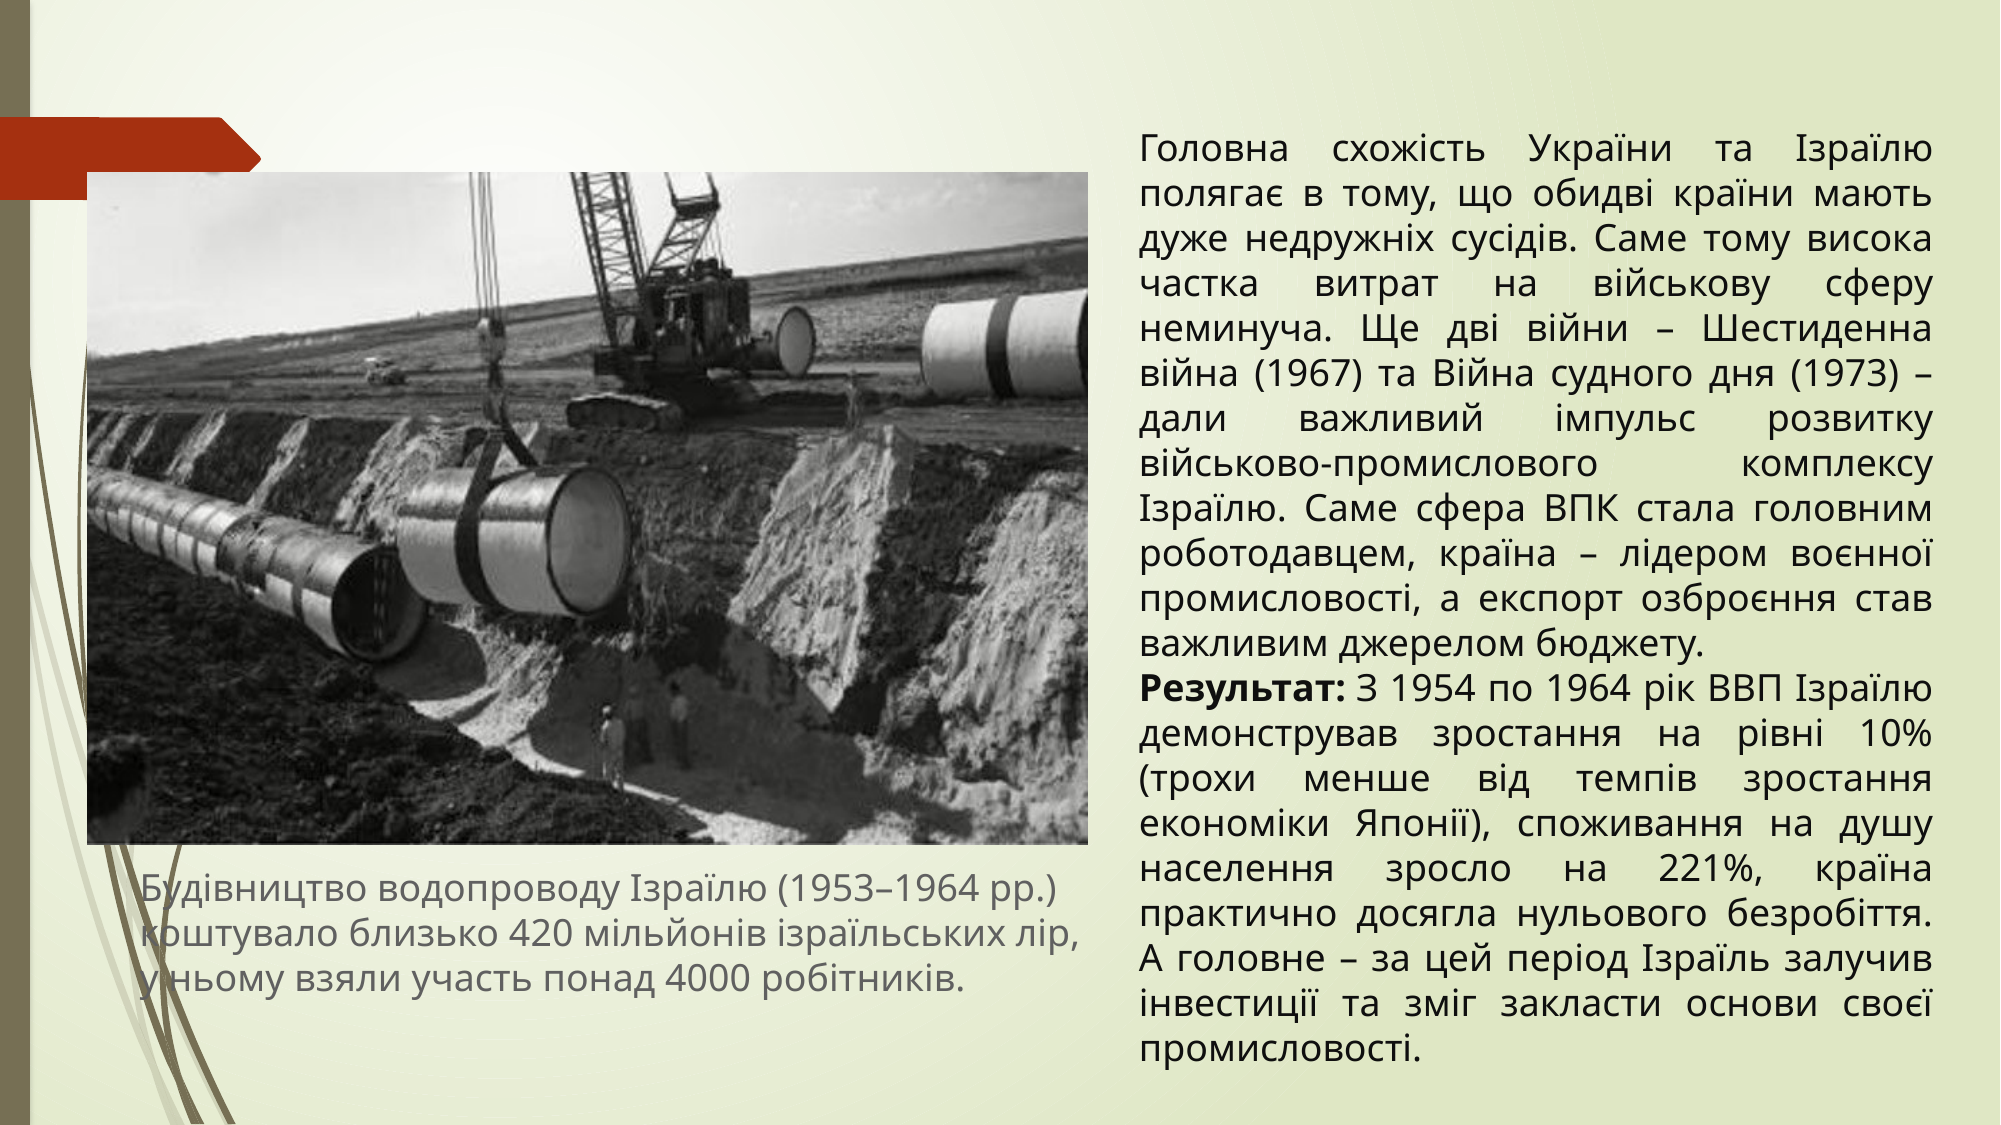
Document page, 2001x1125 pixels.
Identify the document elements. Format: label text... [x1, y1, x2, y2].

picture [87, 172, 1088, 846]
text_box Головна схожість України та Ізраїлю полягає в тому, що обидві країни мають дуже недружніх сусідів. Саме тому висока частка витрат на військову сферу неминуча. Ще дві війни – Шестиденна війна (1967) та Війна судного дня (1973) – дали важливий імпульс розвитку військово-промислового комплексу Ізраїлю. Саме сфера ВПК стала головним роботодавцем, країна – лідером воєнної промисловості, а експорт озброєння став важливим джерелом бюджету. Результат: З 1954 по 1964 рік ВВП Ізраїлю демонстрував зростання на рівні 10% (трохи менше від темпів зростання економіки Японії), споживання на душу населення зросло на 221%, країна практично досягла нульового безробіття. А головне – за цей період Ізраїль залучив інвестиції та зміг закласти основи своєї промисловості. [1124, 116, 1949, 1077]
text_box Будівництво водопроводу Ізраїлю (1953–1964 рр.) коштувало близько 420 мільйонів ізраїльських лір, у ньому взяли участь понад 4000 робітників. [124, 857, 1124, 1007]
